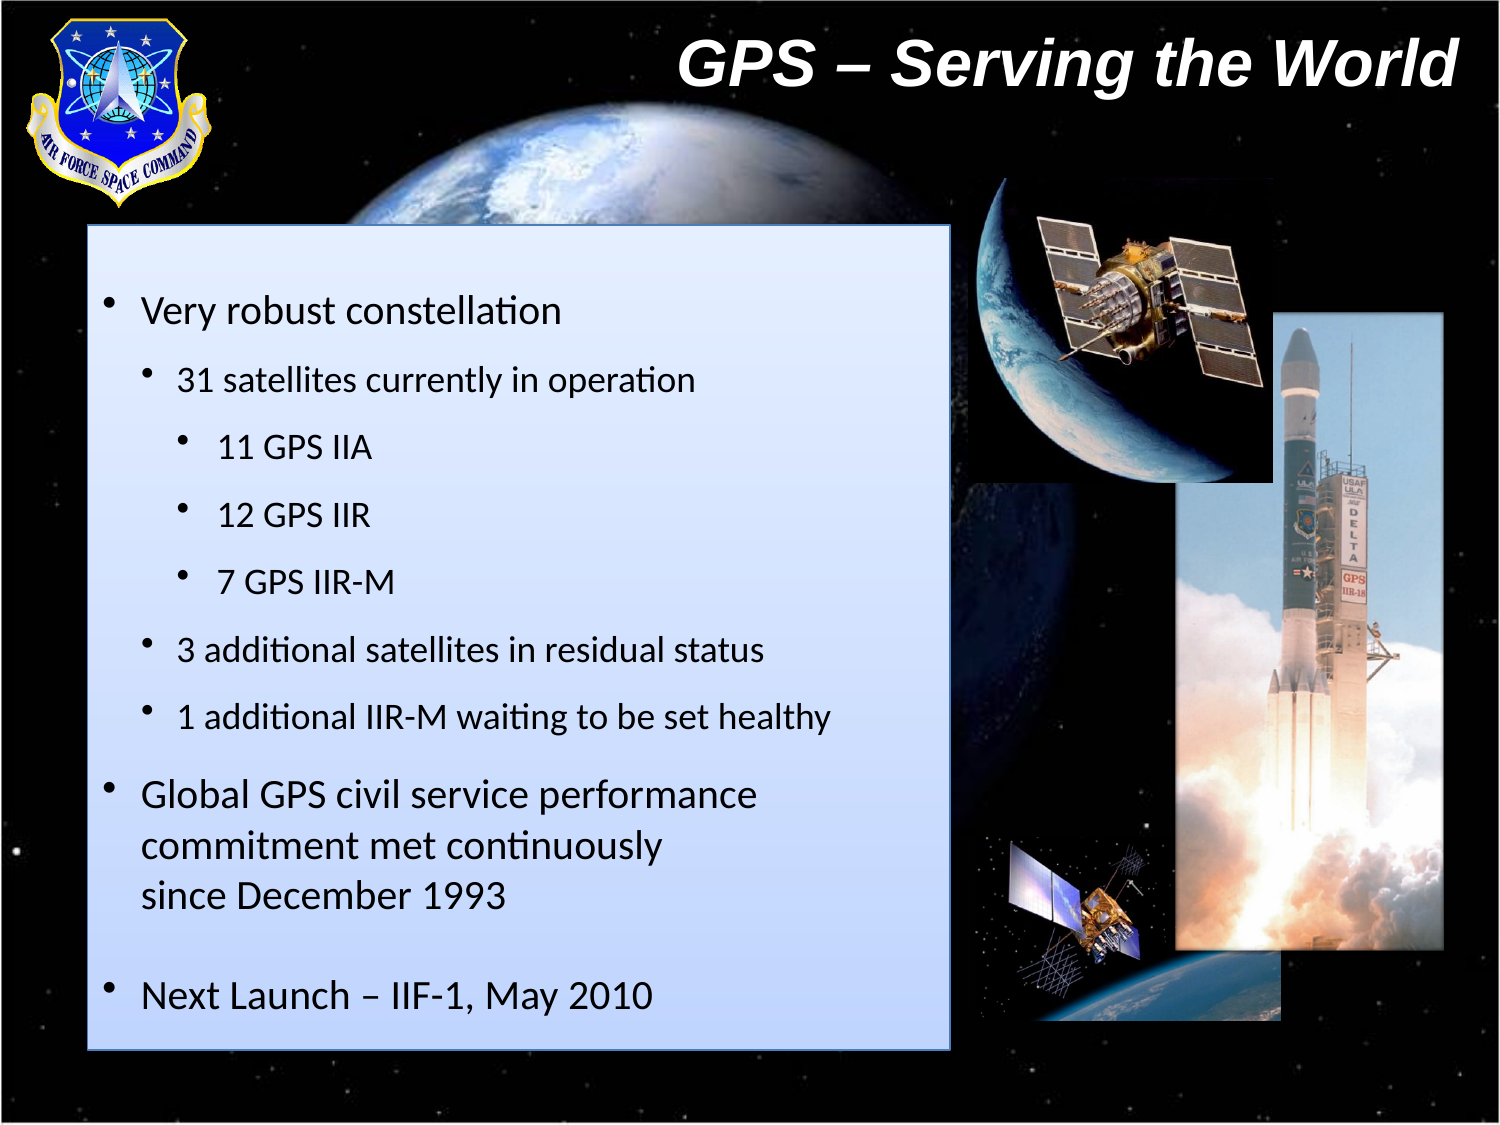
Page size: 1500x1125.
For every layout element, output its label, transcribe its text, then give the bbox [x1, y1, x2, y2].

picture [0, 0, 1500, 1125]
text_box [42, 177, 917, 935]
text_box GPS – Serving the World [124, 12, 1475, 150]
text_box Very robust constellation 31 satellites currently in operation 11 GPS IIA 12 GPS IIR 7 GPS IIR-M 3 additional satellites in residual status 1 additional IIR-M waiting to be set healthy Global GPS civil service performance commitment met continuously since December 1993 Next Launch – IIF-1, May 2010 [87, 224, 951, 1051]
